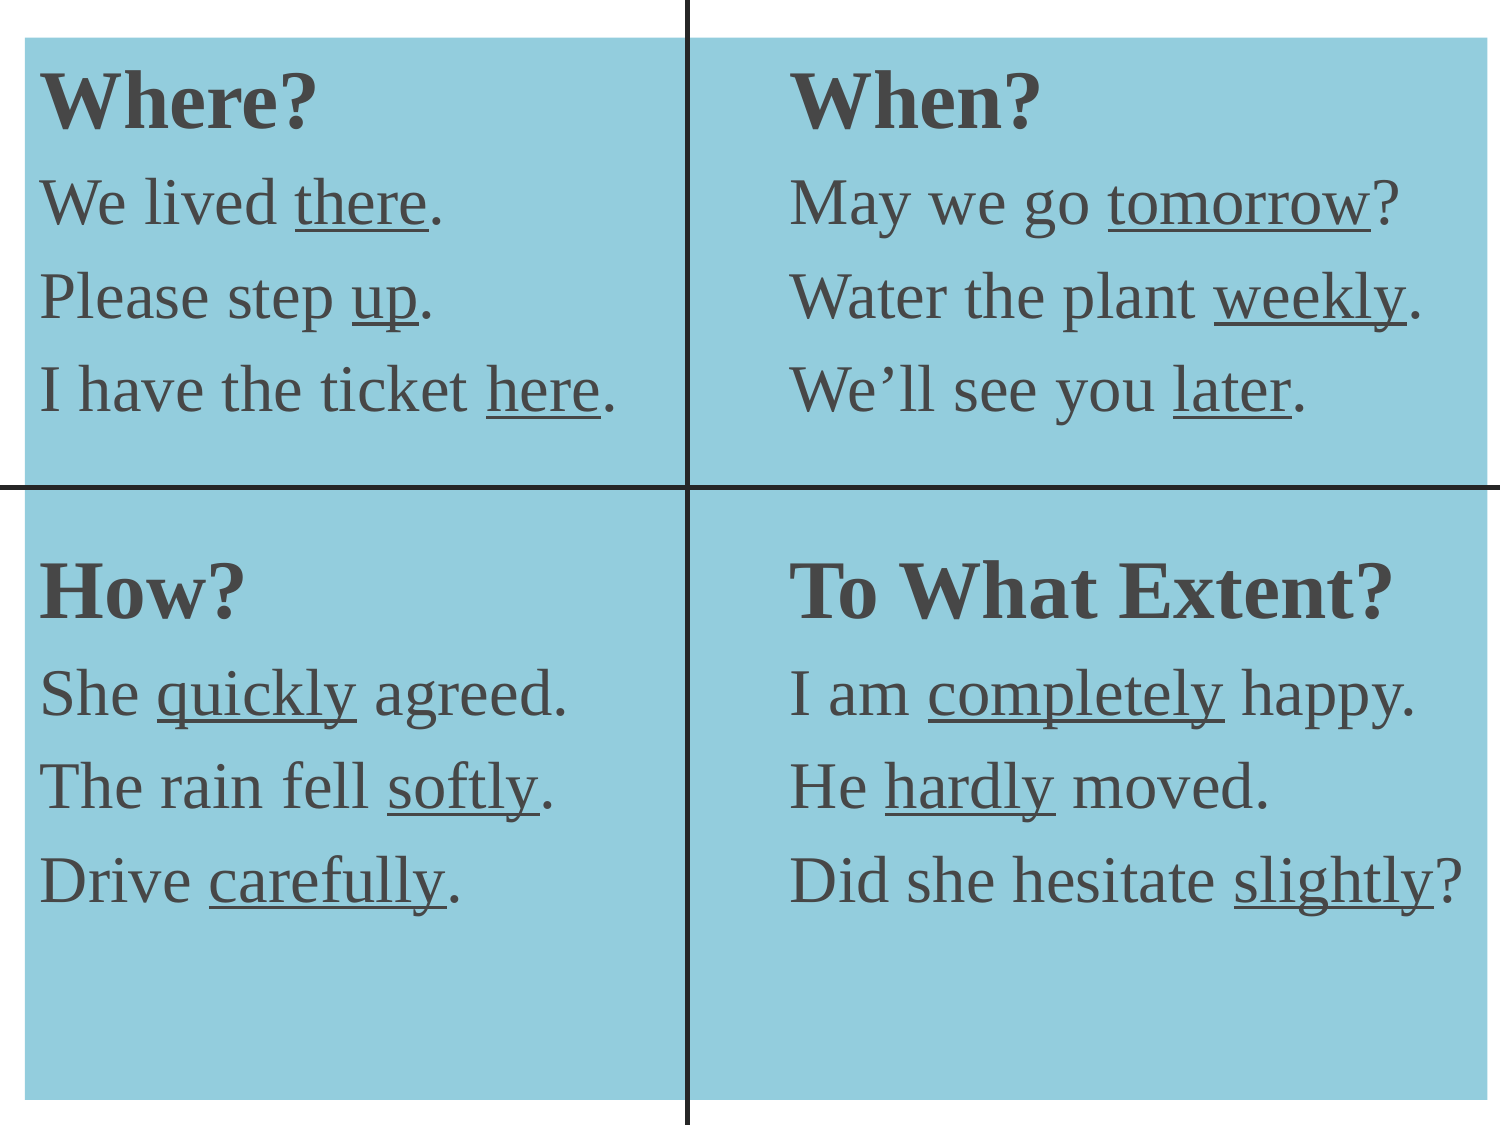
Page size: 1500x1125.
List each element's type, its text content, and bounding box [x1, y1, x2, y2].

list Where? When? We lived there. May we go tomorrow? Please step up. Water the plant weekly. I have the ticket here. We’ll see you later. How? To What Extent? She quickly agreed. I am completely happy. The rain fell softly. He hardly moved. Drive carefully. Did she hesitate slightly? [691, 37, 1488, 485]
list Where? When? We lived there. May we go tomorrow? Please step up. Water the plant weekly. I have the ticket here. We’ll see you later. How? To What Extent? She quickly agreed. I am completely happy. The rain fell softly. He hardly moved. Drive carefully. Did she hesitate slightly? [24, 499, 683, 1100]
list Where? When? We lived there. May we go tomorrow? Please step up. Water the plant weekly. I have the ticket here. We’ll see you later. How? To What Extent? She quickly agreed. I am completely happy. The rain fell softly. He hardly moved. Drive carefully. Did she hesitate slightly? [691, 499, 1488, 1100]
list Where? When? We lived there. May we go tomorrow? Please step up. Water the plant weekly. I have the ticket here. We’ll see you later. How? To What Extent? She quickly agreed. I am completely happy. The rain fell softly. He hardly moved. Drive carefully. Did she hesitate slightly? [24, 37, 683, 485]
